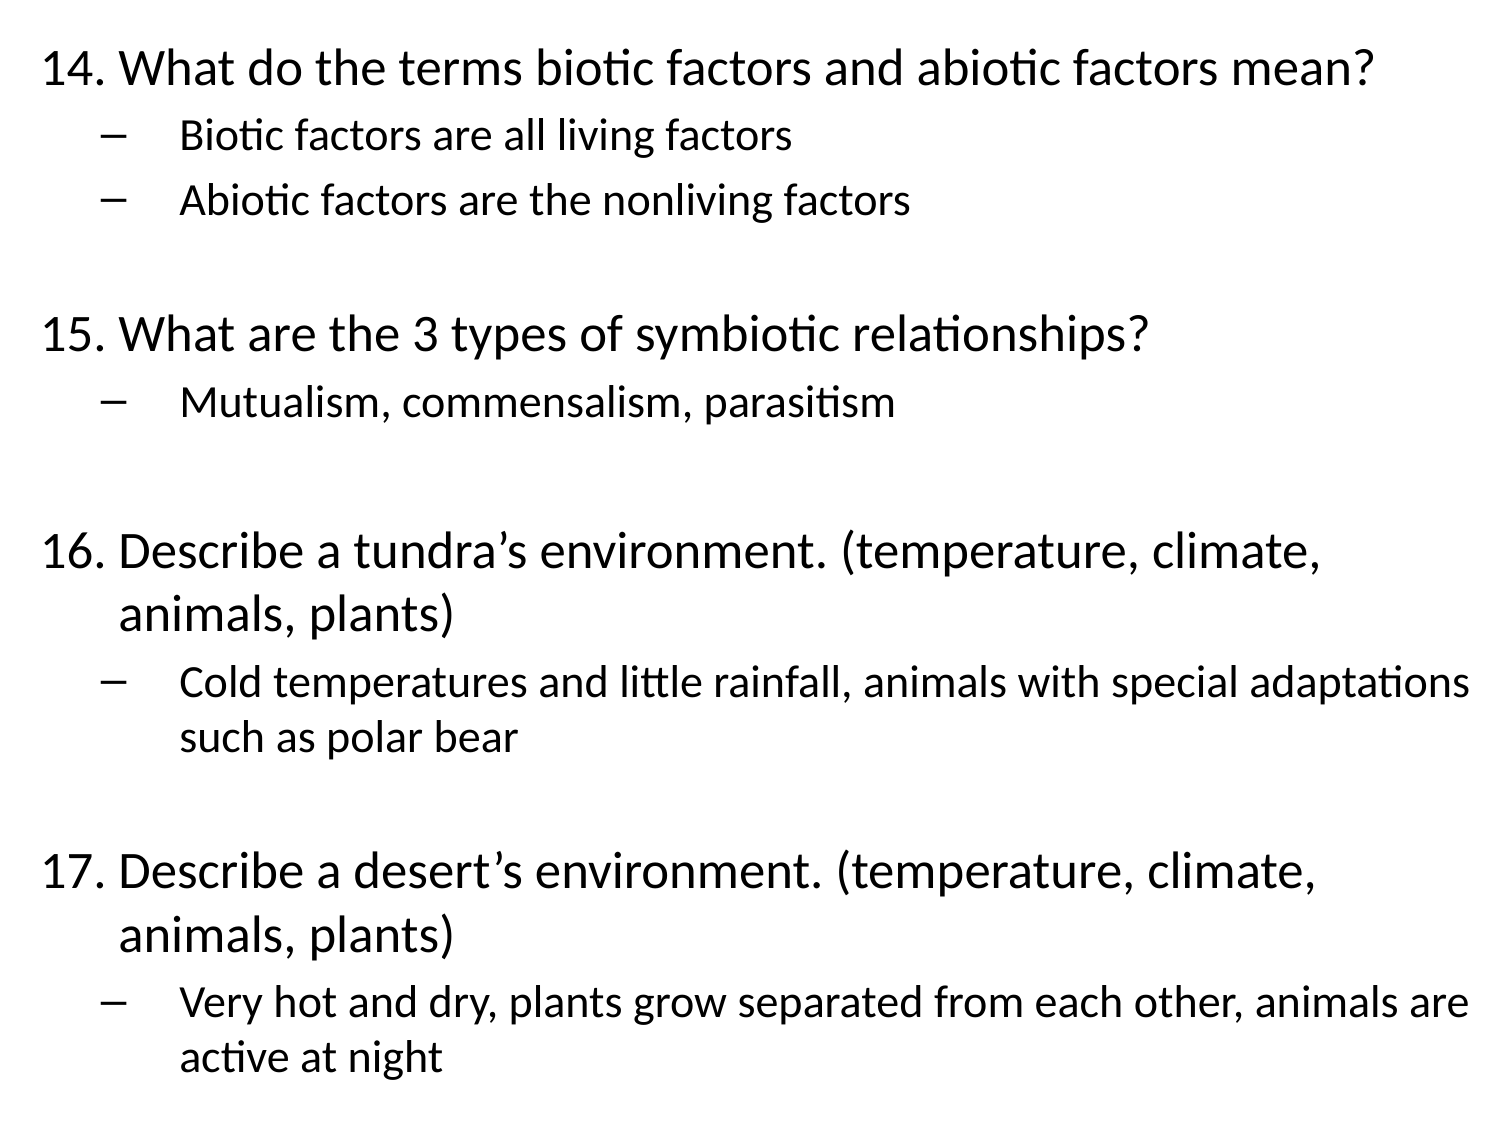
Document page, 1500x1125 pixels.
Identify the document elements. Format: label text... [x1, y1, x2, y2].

list What do the terms biotic factors and abiotic factors mean? Biotic factors are all living factors Abiotic factors are the nonliving factors What are the 3 types of symbiotic relationships? Mutualism, commensalism, parasitism Describe a tundra’s environment. (temperature, climate, animals, plants) Cold temperatures and little rainfall, animals with special adaptations such as polar bear Describe a desert’s environment. (temperature, climate, animals, plants) Very hot and dry, plants grow separated from each other, animals are active at night [24, 24, 1488, 1100]
